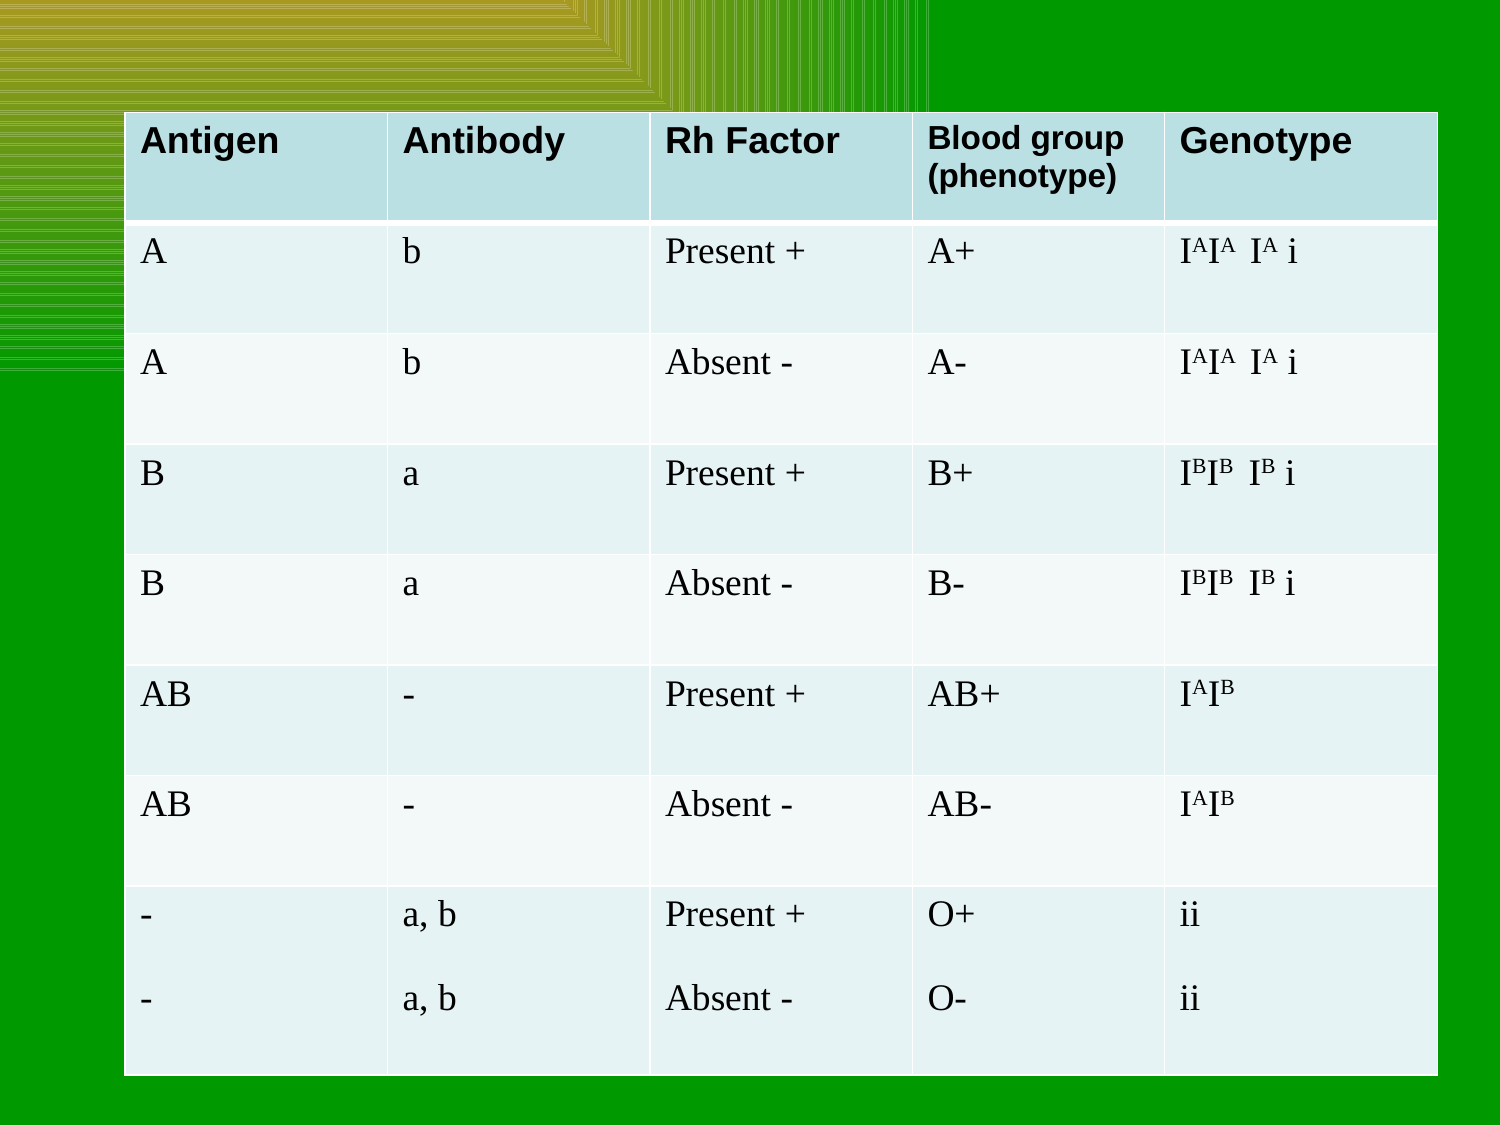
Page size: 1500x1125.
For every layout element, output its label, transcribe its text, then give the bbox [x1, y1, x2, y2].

table_cell Present + [651, 445, 912, 554]
table_header Antigen [126, 113, 387, 220]
table_header Blood group (phenotype) [913, 113, 1164, 220]
table_cell B [126, 555, 387, 664]
table_cell - [388, 776, 649, 885]
table_cell Absent - [651, 555, 912, 664]
table_cell Present + Absent - [651, 887, 912, 1074]
table_cell b [388, 226, 649, 333]
table_cell IBIB IB i [1165, 445, 1437, 554]
table_header Genotype [1165, 113, 1437, 220]
table_cell A [126, 226, 387, 333]
table_cell a, b a, b [388, 887, 649, 1074]
table_cell A- [913, 334, 1164, 443]
table_cell AB [126, 776, 387, 885]
table_cell - [388, 666, 649, 775]
table_header Antibody [388, 113, 649, 220]
table_cell O+ O- [913, 887, 1164, 1074]
table_cell Absent - [651, 334, 912, 443]
table_cell IAIA IA i [1165, 334, 1437, 443]
table_cell IAIA IA i [1165, 226, 1437, 333]
table_cell A+ [913, 226, 1164, 333]
table_cell IAIB [1165, 666, 1437, 775]
table_cell Present + [651, 666, 912, 775]
table_cell a [388, 445, 649, 554]
table_cell B+ [913, 445, 1164, 554]
table_header Rh Factor [651, 113, 912, 220]
table_cell Present + [651, 226, 912, 333]
table_cell IAIB [1165, 776, 1437, 885]
table_cell B- [913, 555, 1164, 664]
table_cell AB+ [913, 666, 1164, 775]
table_cell A [126, 334, 387, 443]
table_cell a [388, 555, 649, 664]
table_cell b [388, 334, 649, 443]
table_cell ii ii [1165, 887, 1437, 1074]
table_cell AB [126, 666, 387, 775]
table_cell IBIB IB i [1165, 555, 1437, 664]
table_cell - - [126, 887, 387, 1074]
table_cell Absent - [651, 776, 912, 885]
table_cell AB- [913, 776, 1164, 885]
table_cell B [126, 445, 387, 554]
